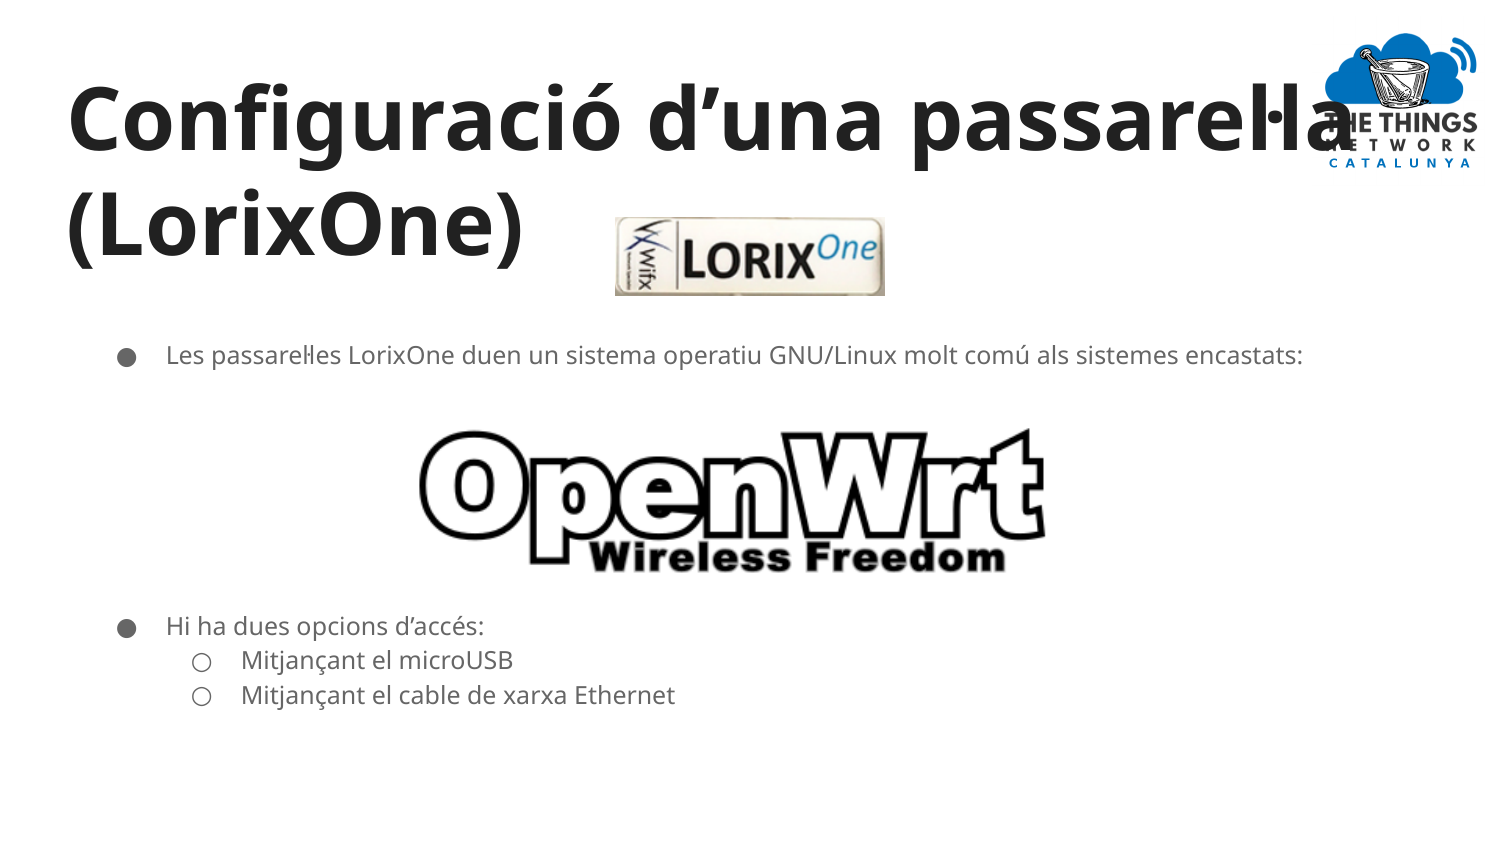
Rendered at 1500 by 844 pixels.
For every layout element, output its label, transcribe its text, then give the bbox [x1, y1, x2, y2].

picture [414, 427, 1050, 577]
picture [1312, 16, 1485, 186]
list Les passarel·les LorixOne duen un sistema operatiu GNU/Linux molt comú als sistemes encastats: Hi ha dues opcions d’accés: Mitjançant el microUSB Mitjançant el cable de xarxa Ethernet [75, 320, 1474, 844]
title Configuració d’una passarel·la (LorixOne) [51, 48, 1449, 180]
picture [615, 217, 885, 296]
